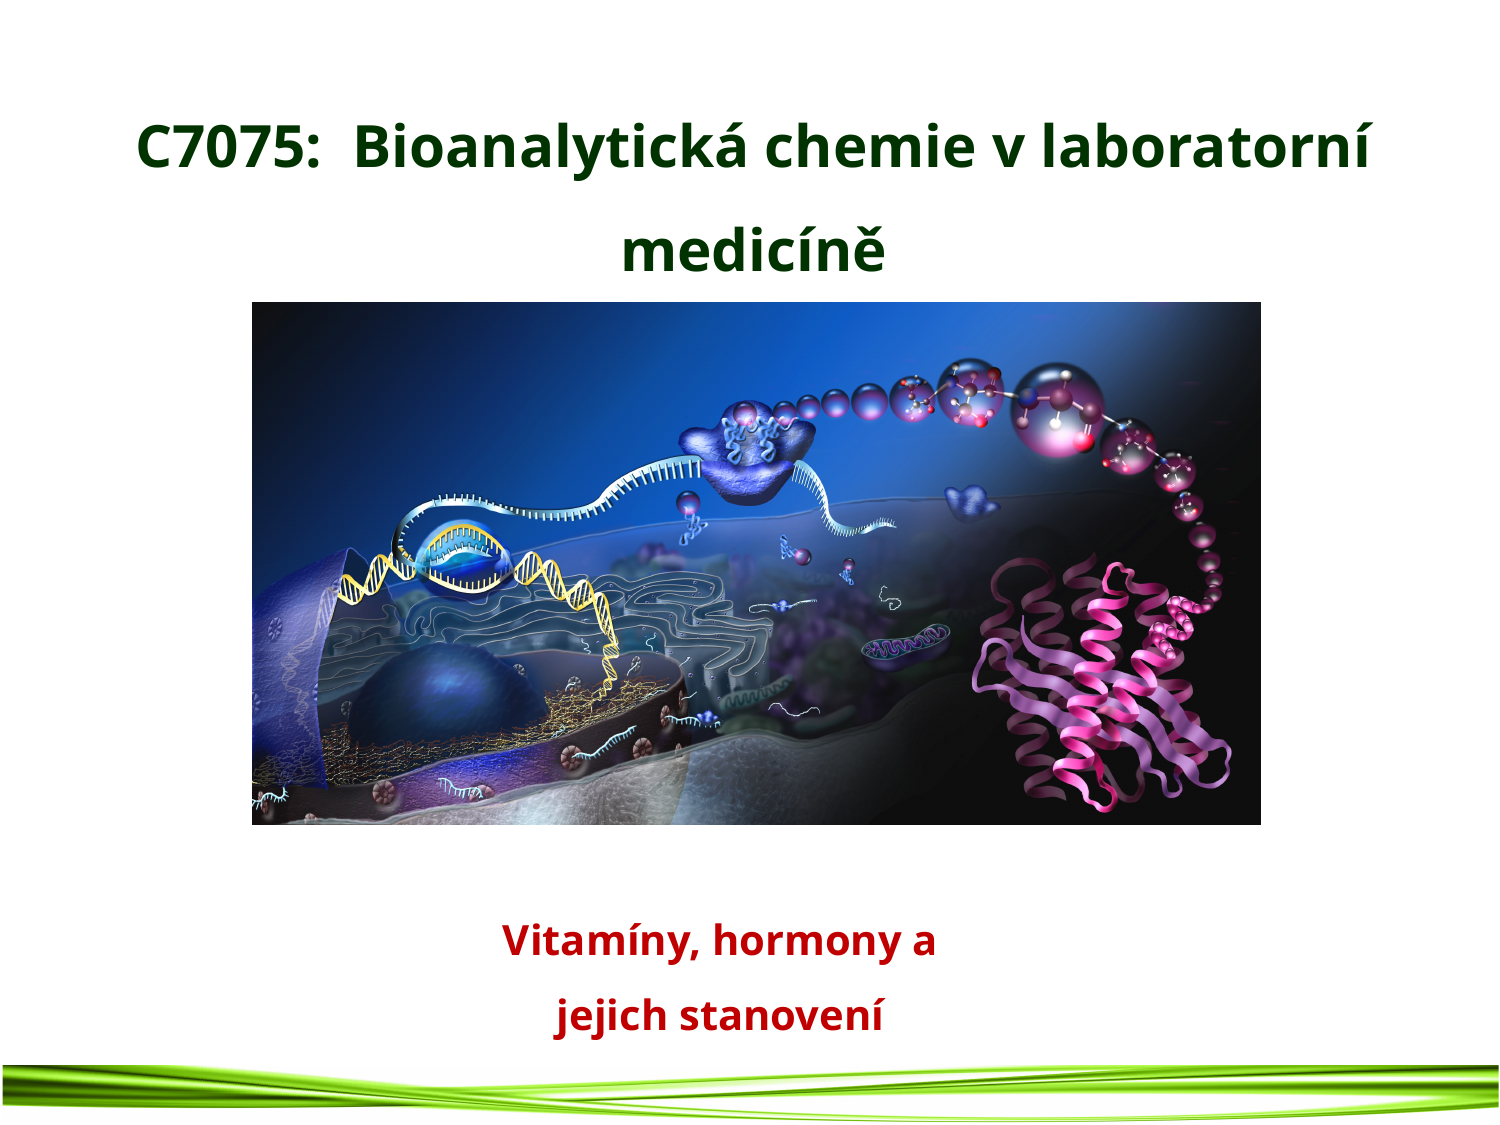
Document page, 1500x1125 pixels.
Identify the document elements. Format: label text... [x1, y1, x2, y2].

text_box C7075: Bioanalytická chemie v laboratorní medicíně [85, 66, 1421, 291]
picture [2, 1064, 1499, 1124]
picture [252, 302, 1261, 825]
text_box Vitamíny, hormony a jejich stanovení stanovení [442, 881, 999, 1063]
